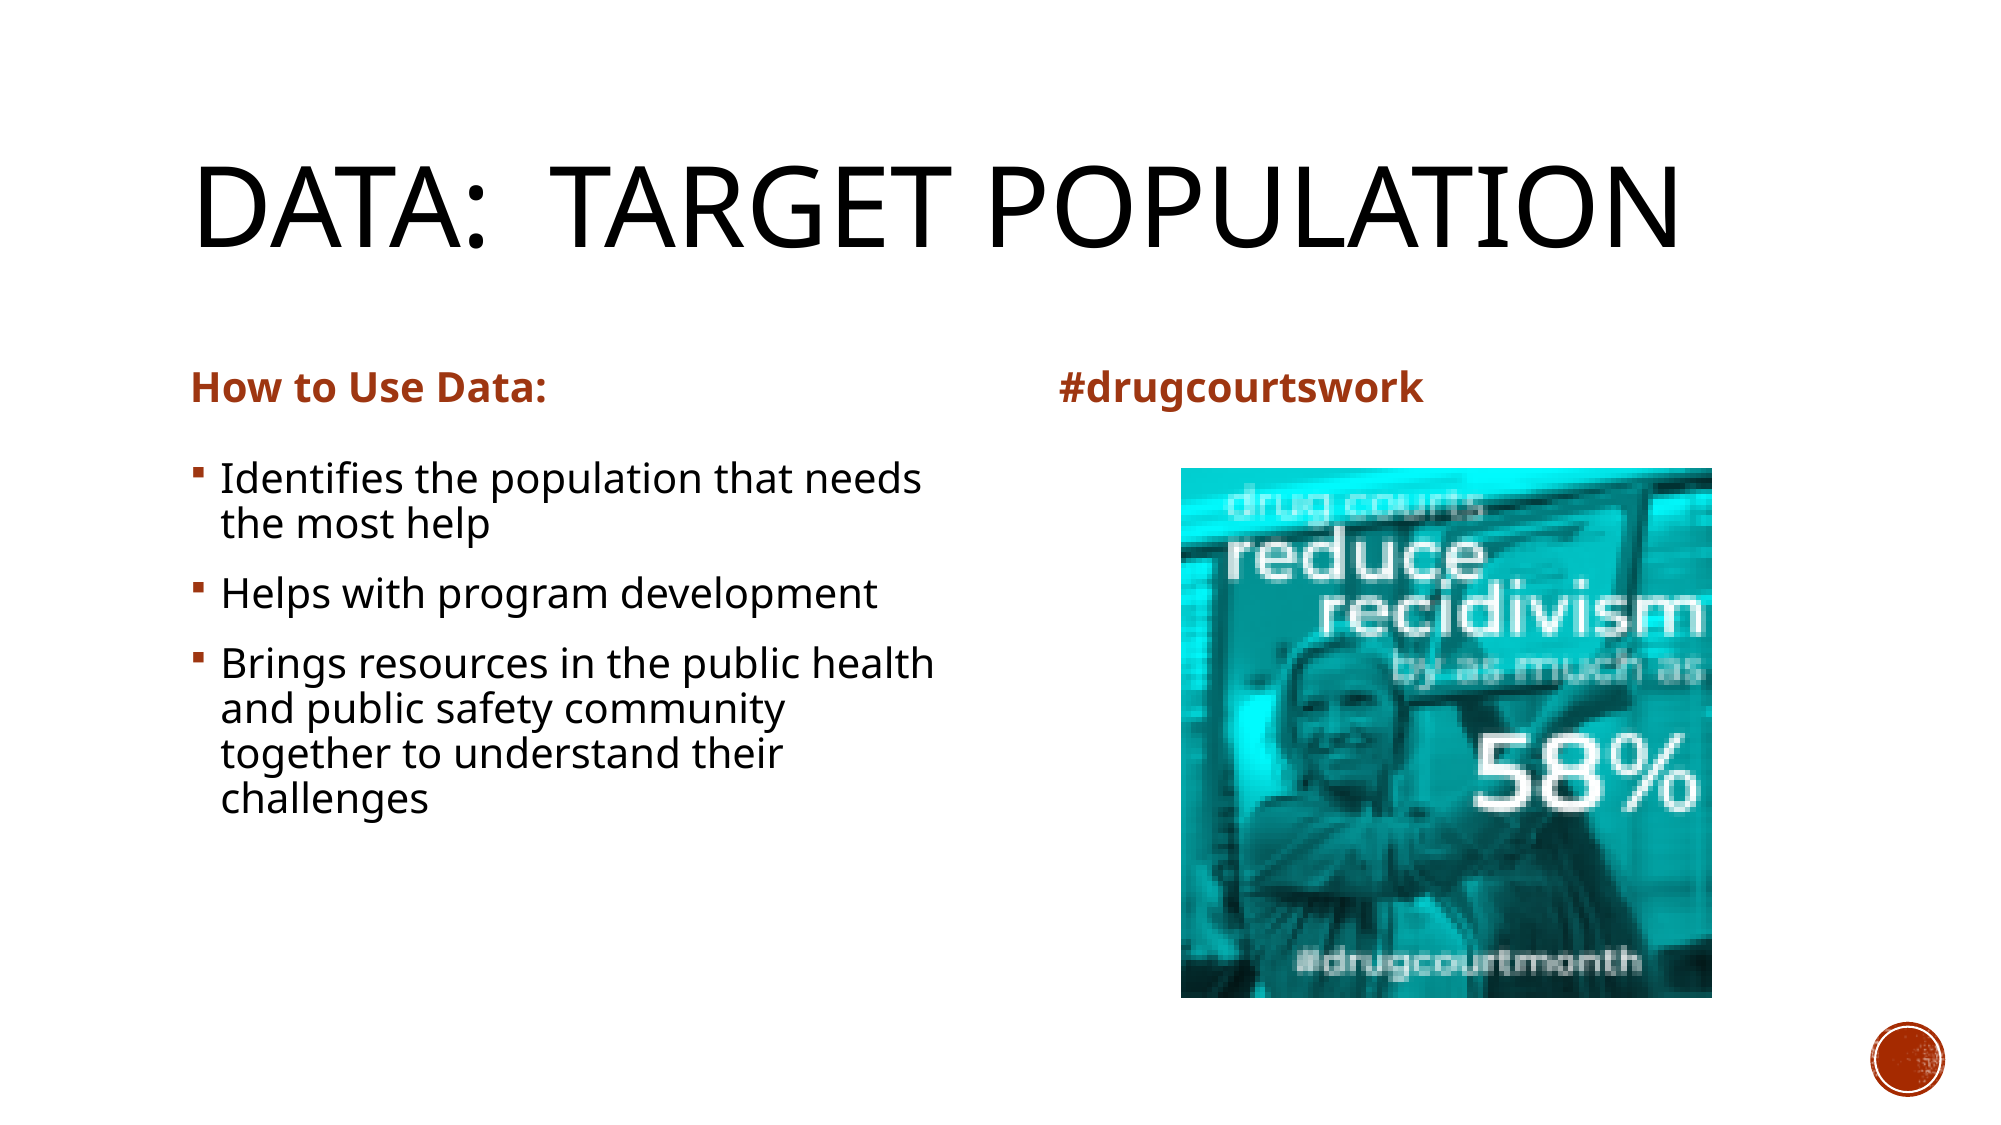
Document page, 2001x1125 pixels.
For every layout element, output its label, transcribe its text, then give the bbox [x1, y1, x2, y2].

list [1184, 470, 1712, 998]
title Data: Target population [175, 79, 1826, 344]
list How to Use Data: [174, 336, 955, 441]
list #drugcourtswork [1043, 336, 1824, 441]
list Identifies the population that needs the most help Helps with program development Brings resources in the public health and public safety community together to understand their challenges [175, 450, 956, 990]
picture [1181, 468, 1712, 998]
